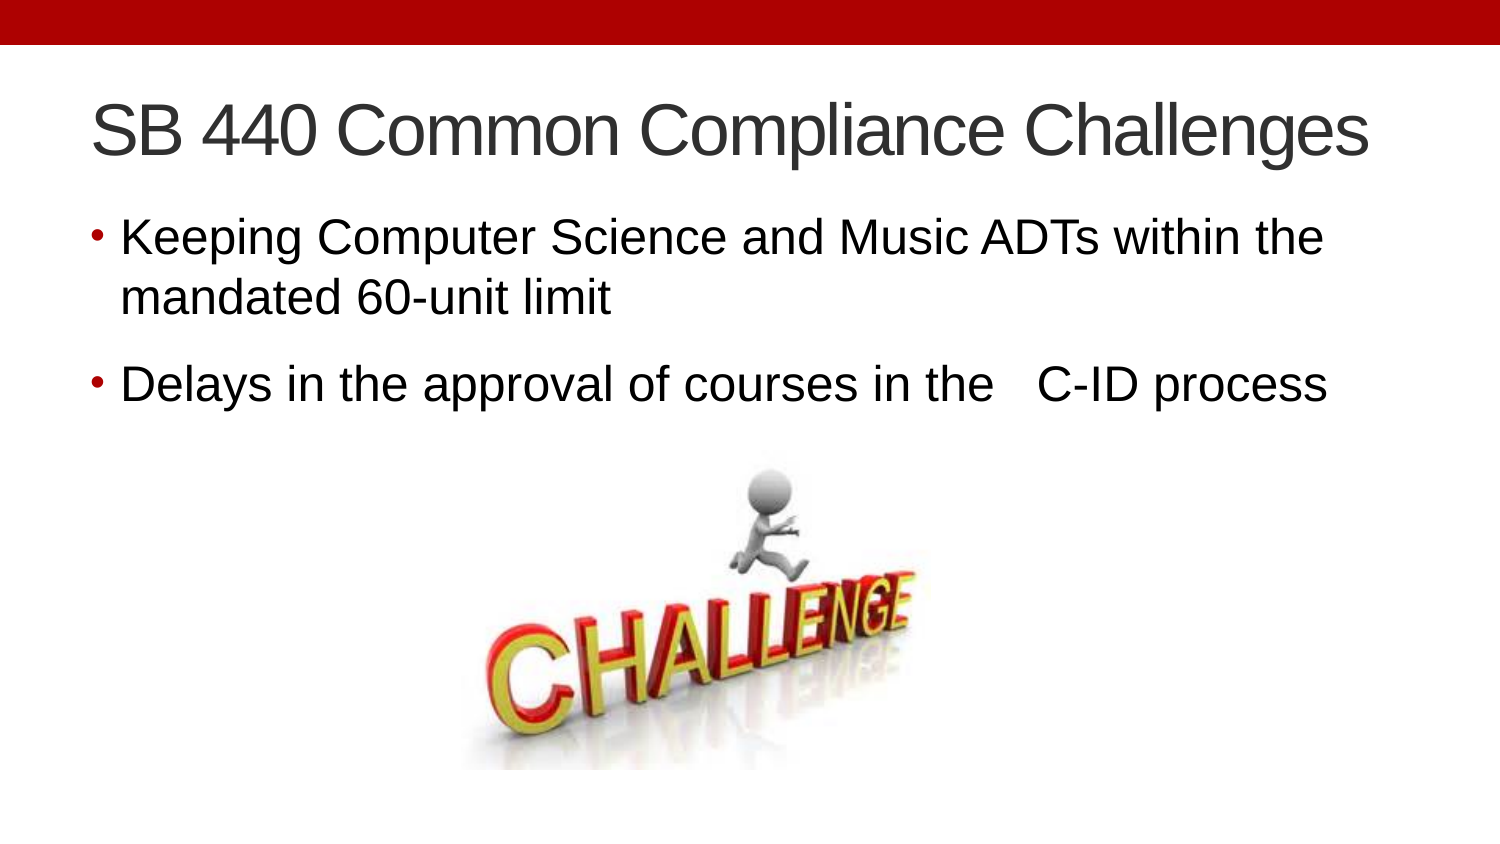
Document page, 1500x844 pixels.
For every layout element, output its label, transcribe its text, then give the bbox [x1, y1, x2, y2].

list Keeping Computer Science and Music ADTs within the mandated 60-unit limit Delays in the approval of courses in the C-ID process [75, 196, 1425, 797]
picture [461, 450, 931, 770]
title SB 440 Common Compliance Challenges [75, 65, 1425, 188]
